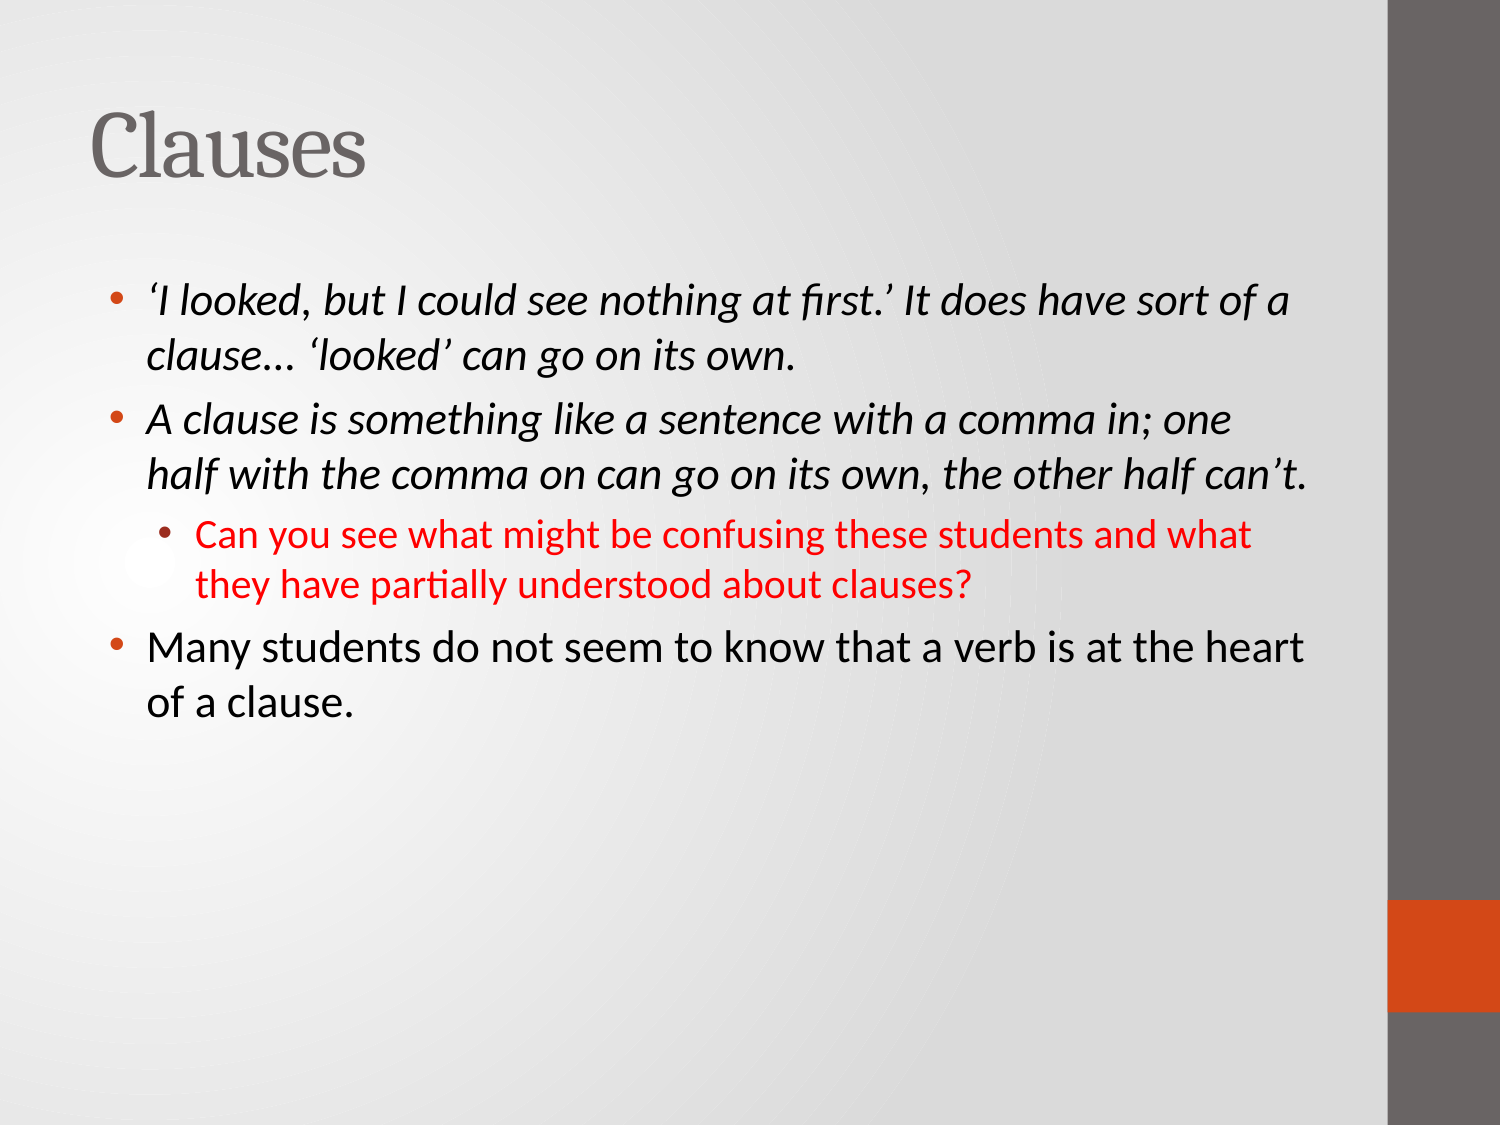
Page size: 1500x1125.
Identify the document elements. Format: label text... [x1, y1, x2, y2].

list ‘I looked, but I could see nothing at first.’ It does have sort of a clause... ‘looked’ can go on its own. A clause is something like a sentence with a comma in; one half with the comma on can go on its own, the other half can’t. Can you see what might be confusing these students and what they have partially understood about clauses? Many students do not seem to know that a verb is at the heart of a clause. [75, 262, 1325, 1050]
title Clauses [75, 45, 1325, 233]
